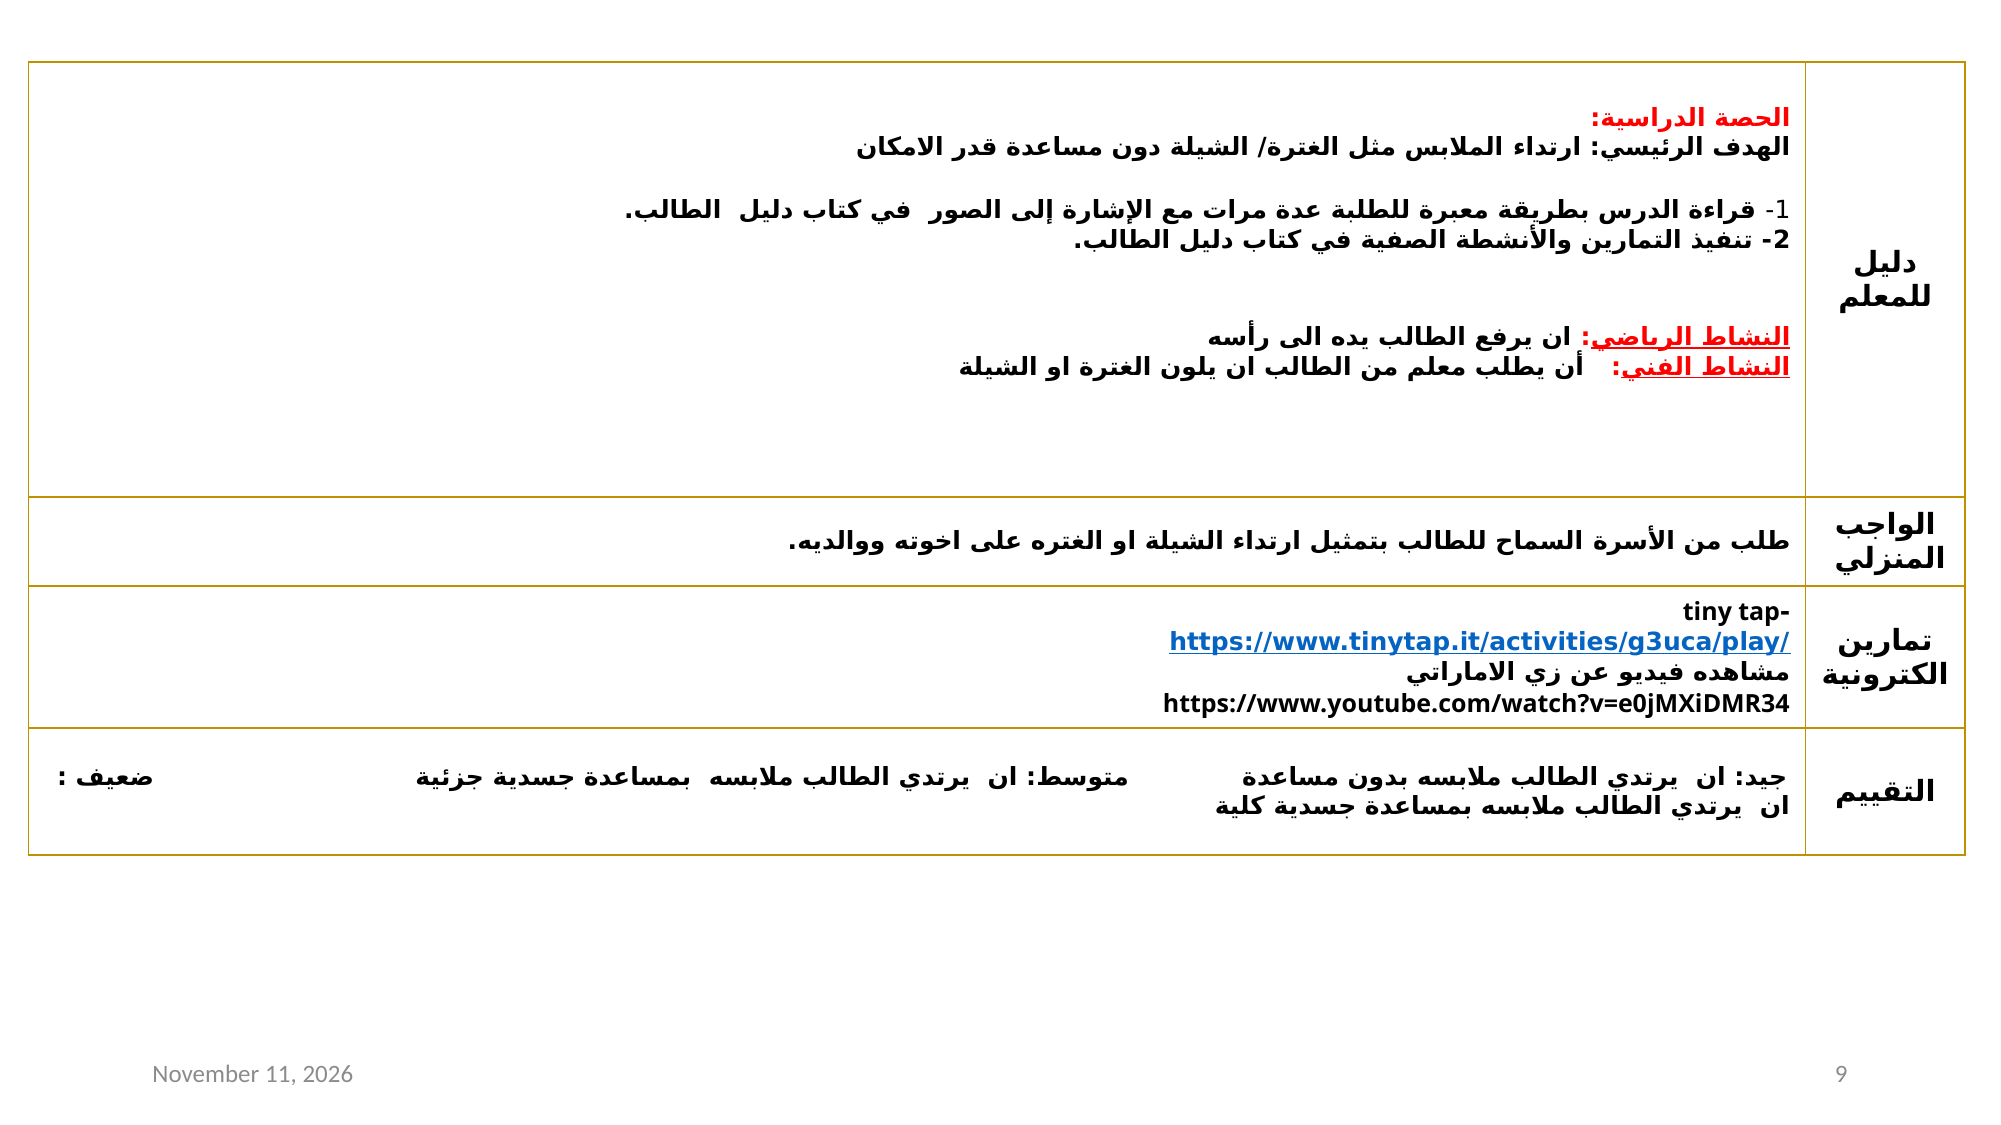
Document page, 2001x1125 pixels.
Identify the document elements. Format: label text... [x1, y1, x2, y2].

table_cell جيد: ان يرتدي الطالب ملابسه بدون مساعدة متوسط: ان يرتدي الطالب ملابسه بمساعدة جسدية جزئية ضعيف : ان يرتدي الطالب ملابسه بمساعدة جسدية كلية [29, 729, 1805, 854]
table_header الحصة الدراسية: الهدف الرئيسي: ارتداء الملابس مثل الغترة/ الشيلة دون مساعدة قدر الامكان 1- قراءة الدرس بطريقة معبرة للطلبة عدة مرات مع الإشارة إلى الصور في كتاب دليل الطالب. 2- تنفيذ التمارين والأنشطة الصفية في كتاب دليل الطالب. النشاط الرياضي: ان يرفع الطالب يده الى رأسه النشاط الفني: أن يطلب معلم من الطالب ان يلون الغترة او الشيلة [29, 63, 1805, 496]
table_cell -tiny tap https://www.tinytap.it/activities/g3uca/play/ مشاهده فيديو عن زي الاماراتي https://www.youtube.com/watch?v=e0jMXiDMR34 [29, 587, 1805, 727]
table_cell تمارين الكترونية [1806, 587, 1964, 727]
table_cell التقييم [1806, 729, 1964, 854]
table_cell طلب من الأسرة السماح للطالب بتمثيل ارتداء الشيلة او الغتره على اخوته ووالديه. [29, 498, 1805, 585]
slide_number 9 [1412, 1042, 1863, 1103]
table_cell الواجب المنزلي [1806, 498, 1964, 585]
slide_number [137, 1042, 588, 1103]
table_header دليل للمعلم [1806, 63, 1964, 496]
